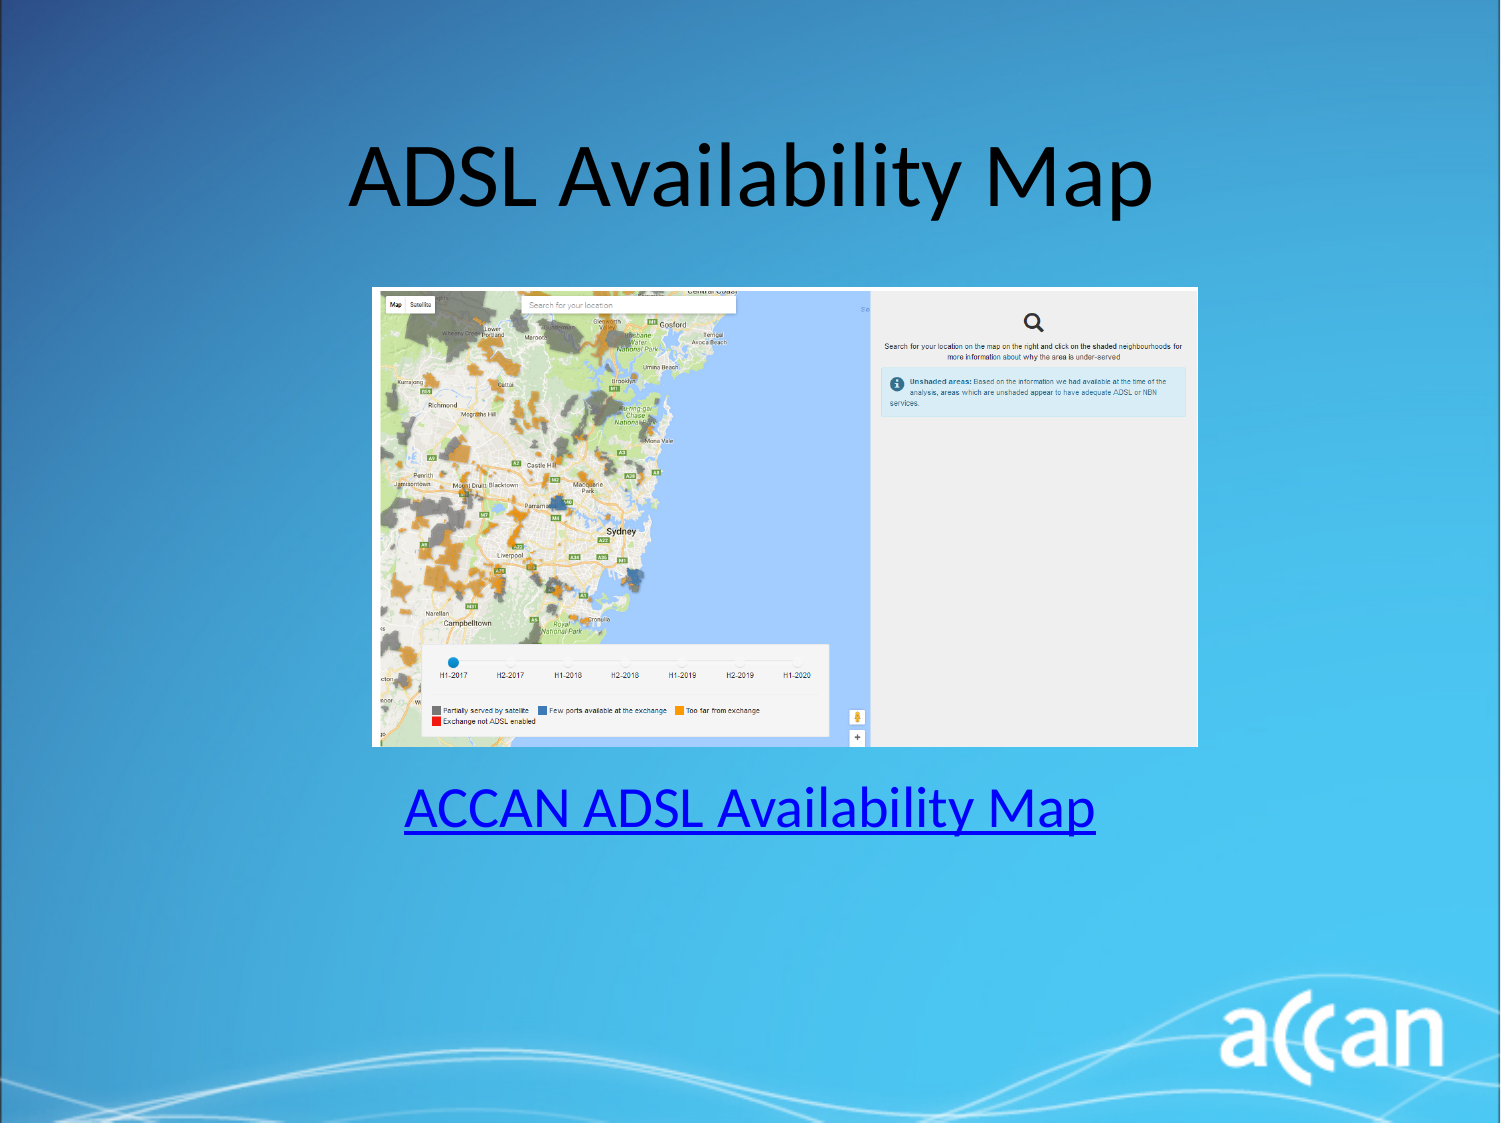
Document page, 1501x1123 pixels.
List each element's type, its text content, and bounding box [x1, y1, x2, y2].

title ADSL Availability Map [76, 76, 1428, 264]
picture [0, 0, 1501, 1123]
list ACCAN ADSL Availability Map [218, 761, 1282, 1123]
